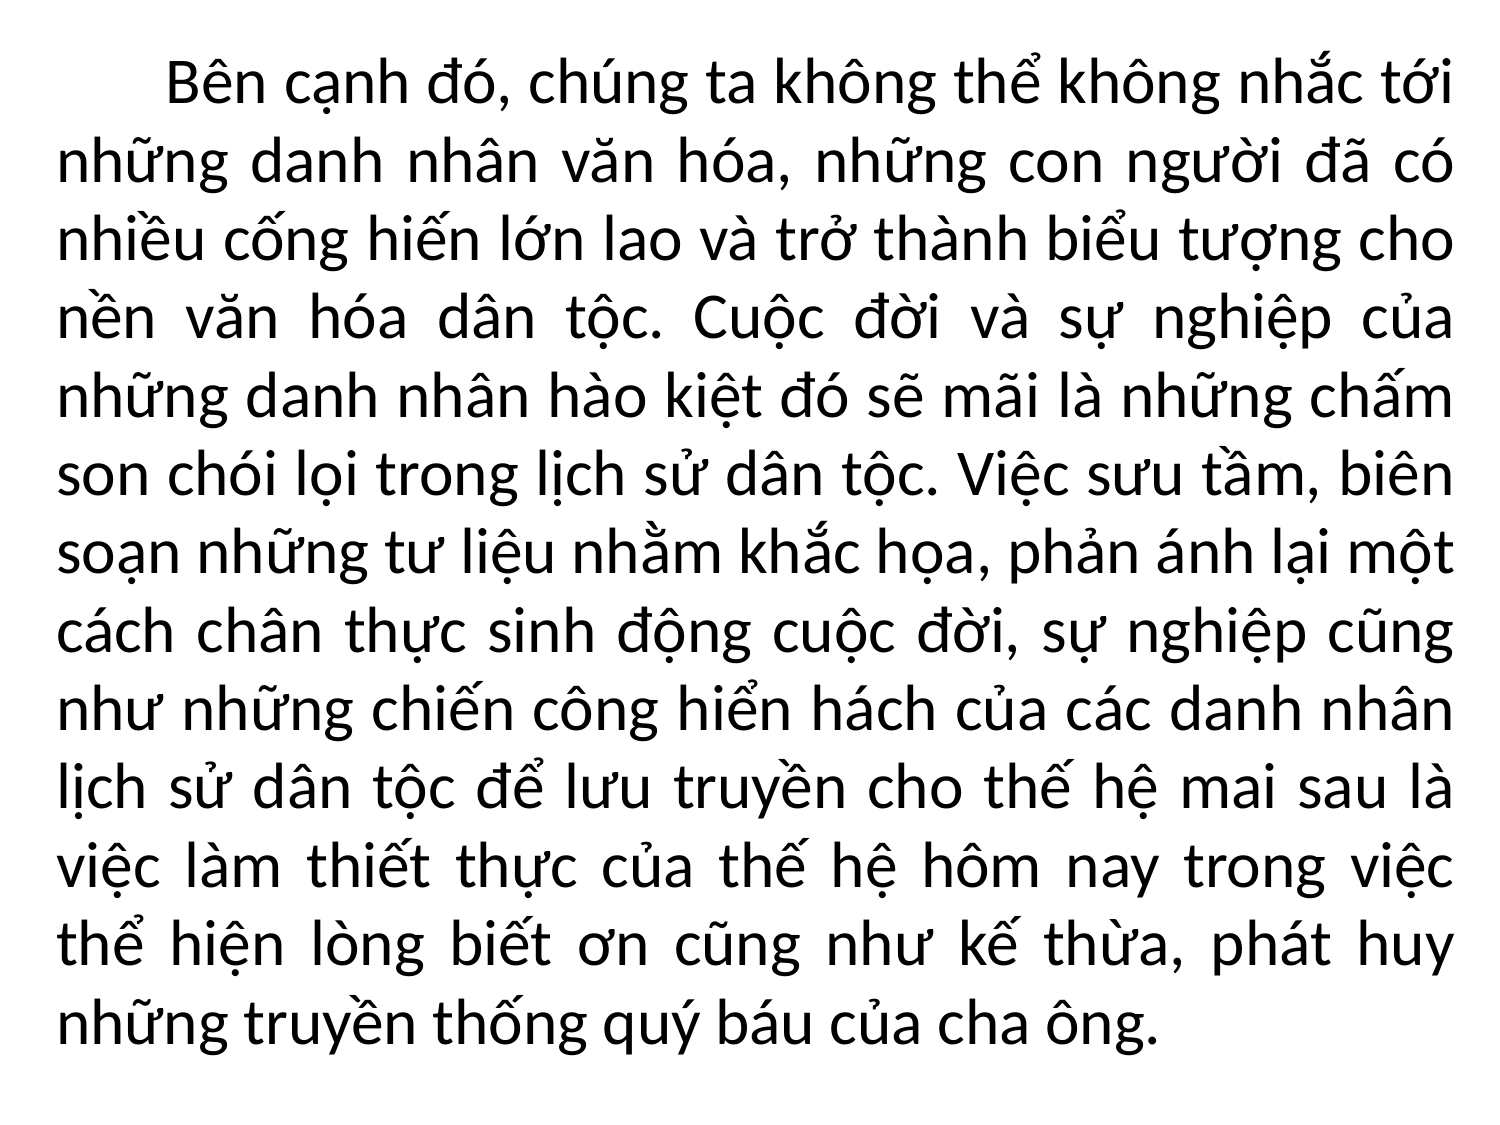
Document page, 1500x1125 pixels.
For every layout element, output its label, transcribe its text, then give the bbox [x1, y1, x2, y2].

list Bên cạnh đó, chúng ta không thể không nhắc tới những danh nhân văn hóa, những con người đã có nhiều cống hiến lớn lao và trở thành biểu tượng cho nền văn hóa dân tộc. Cuộc đời và sự nghiệp của những danh nhân hào kiệt đó sẽ mãi là những chấm son chói lọi trong lịch sử dân tộc. Việc sưu tầm, biên soạn những tư liệu nhằm khắc họa, phản ánh lại một cách chân thực sinh động cuộc đời, sự nghiệp cũng như những chiến công hiển hách của các danh nhân lịch sử dân tộc để lưu truyền cho thế hệ mai sau là việc làm thiết thực của thế hệ hôm nay trong việc thể hiện lòng biết ơn cũng như kế thừa, phát huy những truyền thống quý báu của cha ông. [41, 30, 1471, 1094]
